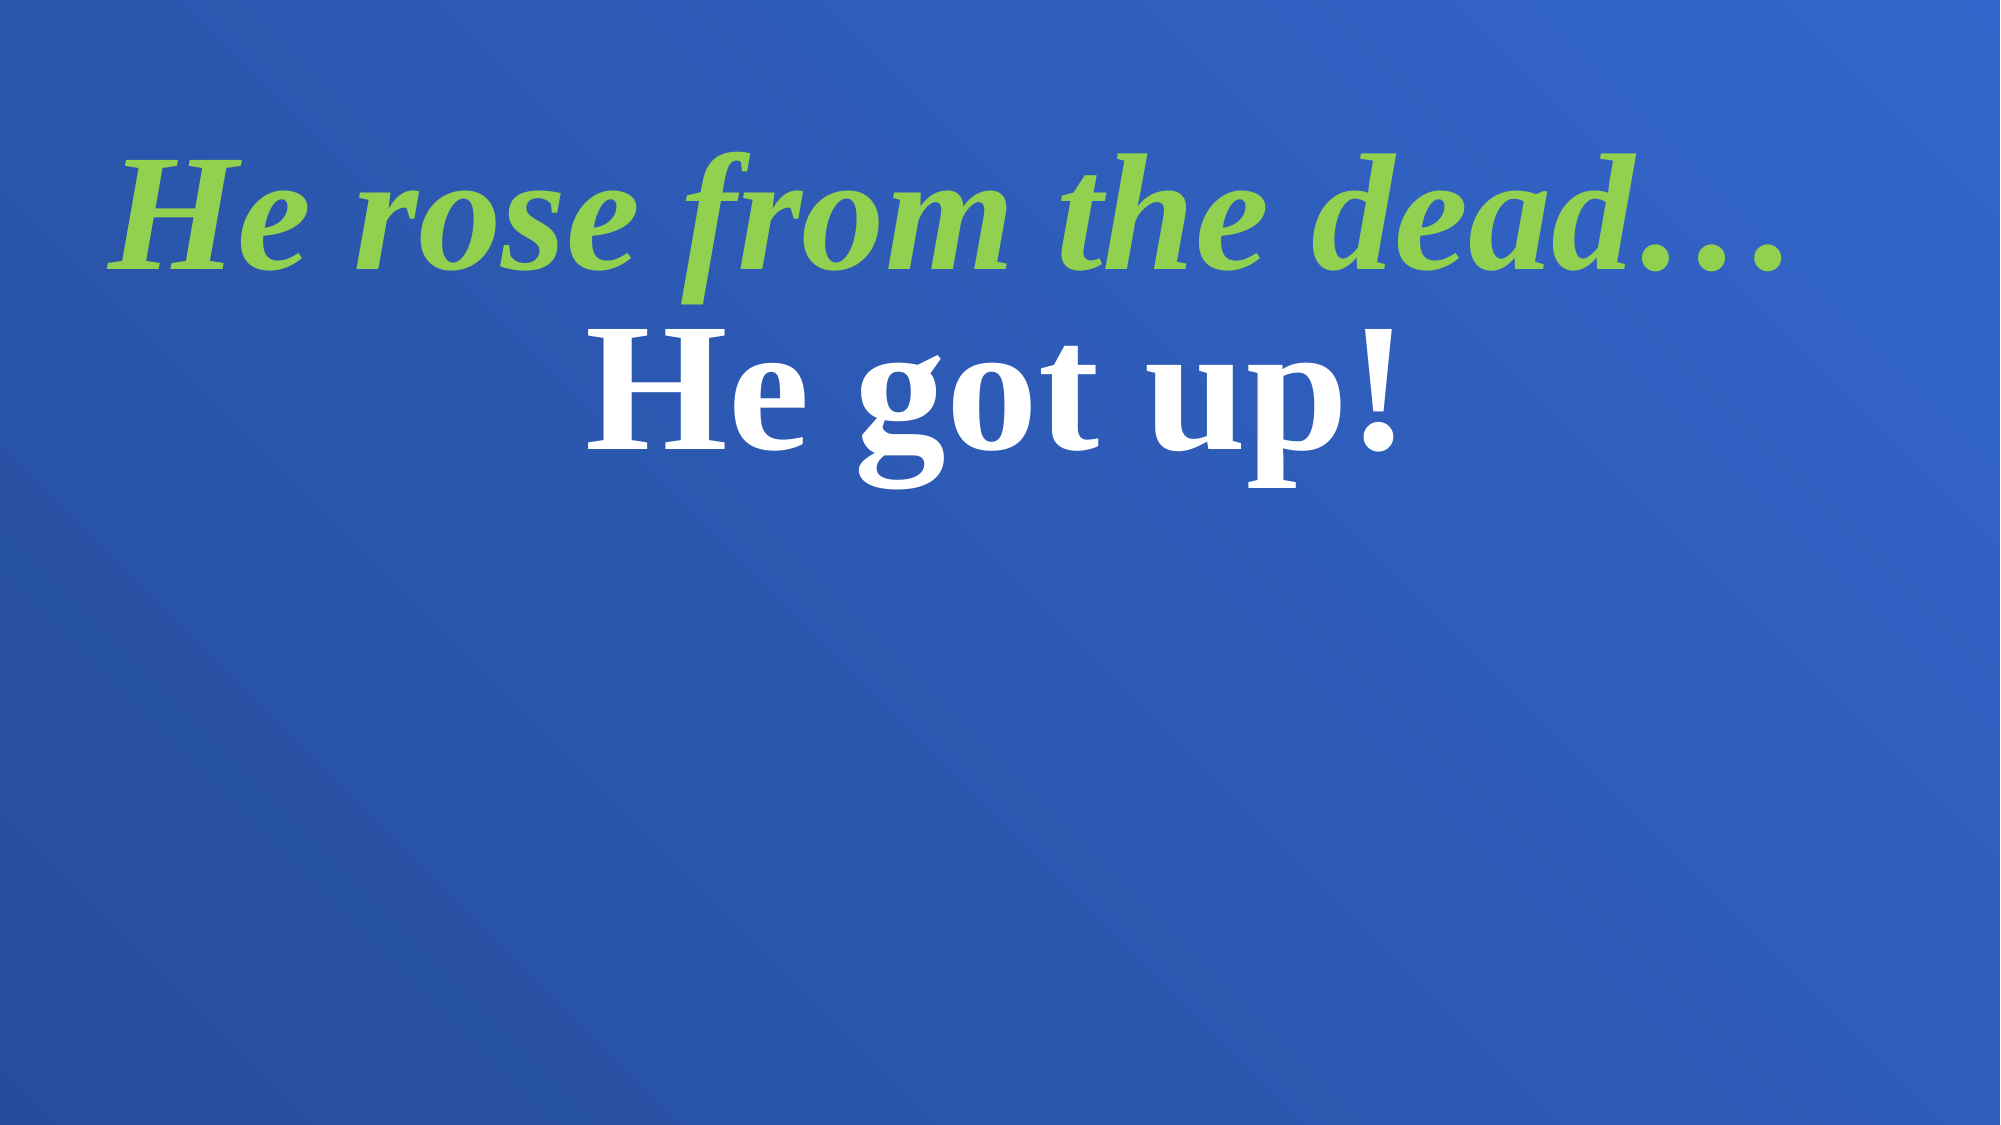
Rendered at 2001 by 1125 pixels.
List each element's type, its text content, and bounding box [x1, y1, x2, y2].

text_box He rose from the dead… He got up! [0, 112, 1998, 494]
